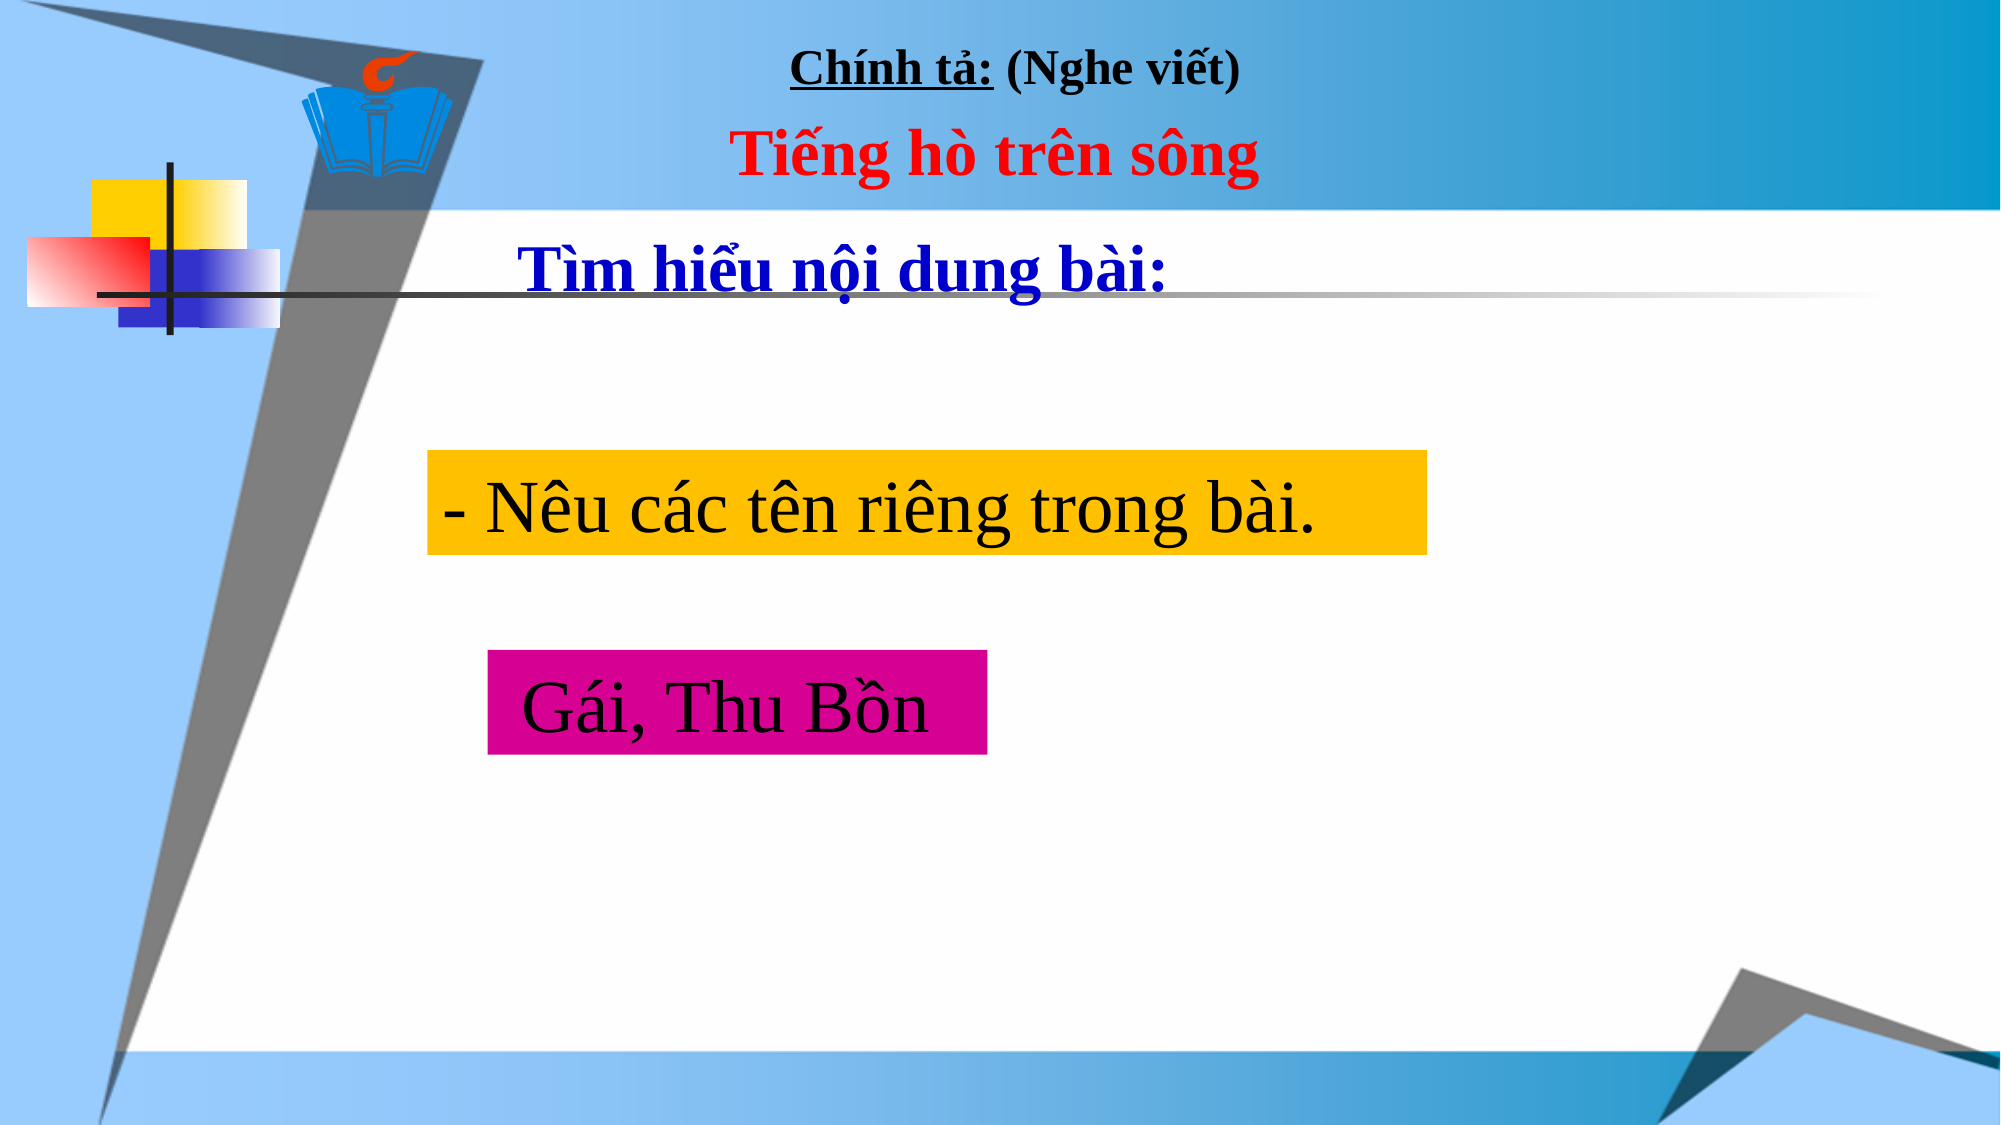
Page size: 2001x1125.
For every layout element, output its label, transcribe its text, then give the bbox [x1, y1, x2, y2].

picture [0, 0, 2001, 1125]
text_box Tìm hiểu nội dung bài: [502, 217, 1186, 313]
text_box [649, 26, 1351, 115]
text_box - Nêu các tên riêng trong bài. [427, 450, 1428, 555]
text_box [299, 49, 456, 180]
text_box Gái, Thu Bồn [487, 649, 988, 755]
text_box Tiếng hò trên sông [714, 123, 1276, 197]
